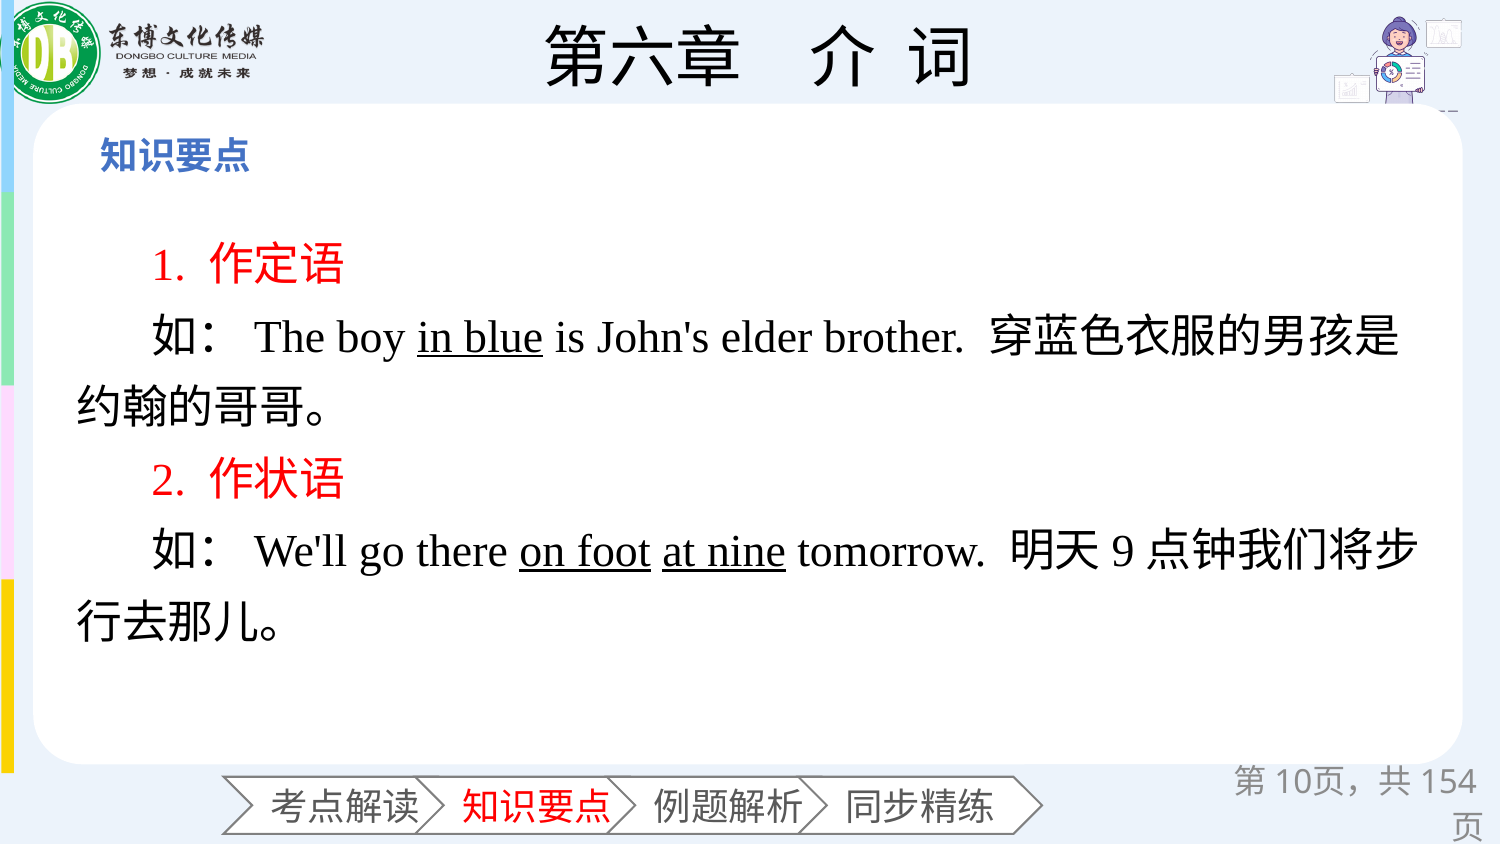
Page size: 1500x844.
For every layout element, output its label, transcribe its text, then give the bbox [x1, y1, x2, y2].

picture [14, 1, 265, 104]
slide_number 第页，共154页 [1195, 780, 1500, 826]
picture [1312, 0, 1487, 131]
text_box 1. 作定语 如：The boy in blue is John's elder brother. 穿蓝色衣服的男孩是约翰的哥哥。 2. 作状语 如：We'll go there on foot at nine tomorrow. 明天9点钟我们将步行去那儿。 [61, 211, 1439, 655]
